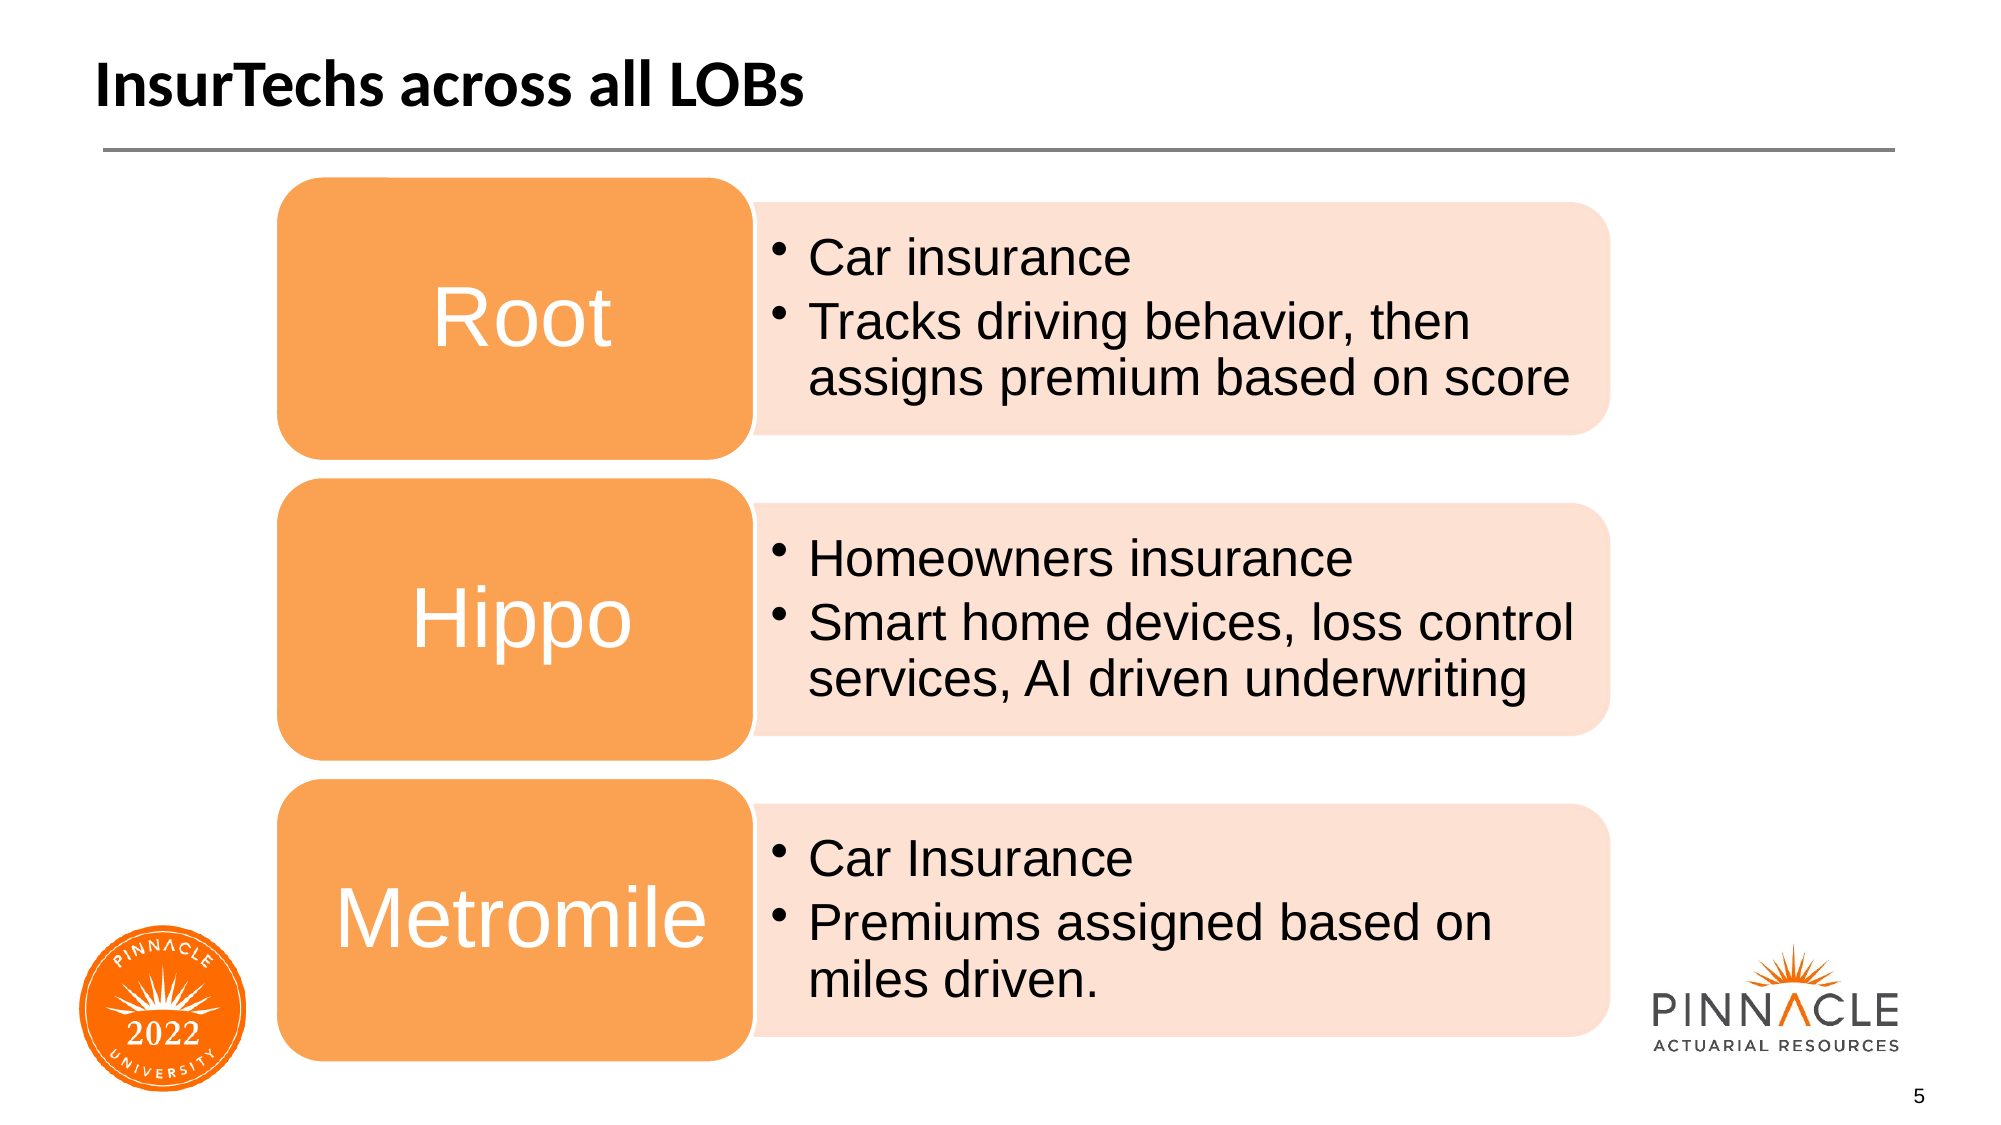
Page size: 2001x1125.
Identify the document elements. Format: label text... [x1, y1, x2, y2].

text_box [274, 174, 1609, 1065]
picture [1641, 935, 1909, 1062]
picture [79, 925, 246, 1092]
title InsurTechs across all LOBs [79, 32, 1909, 129]
